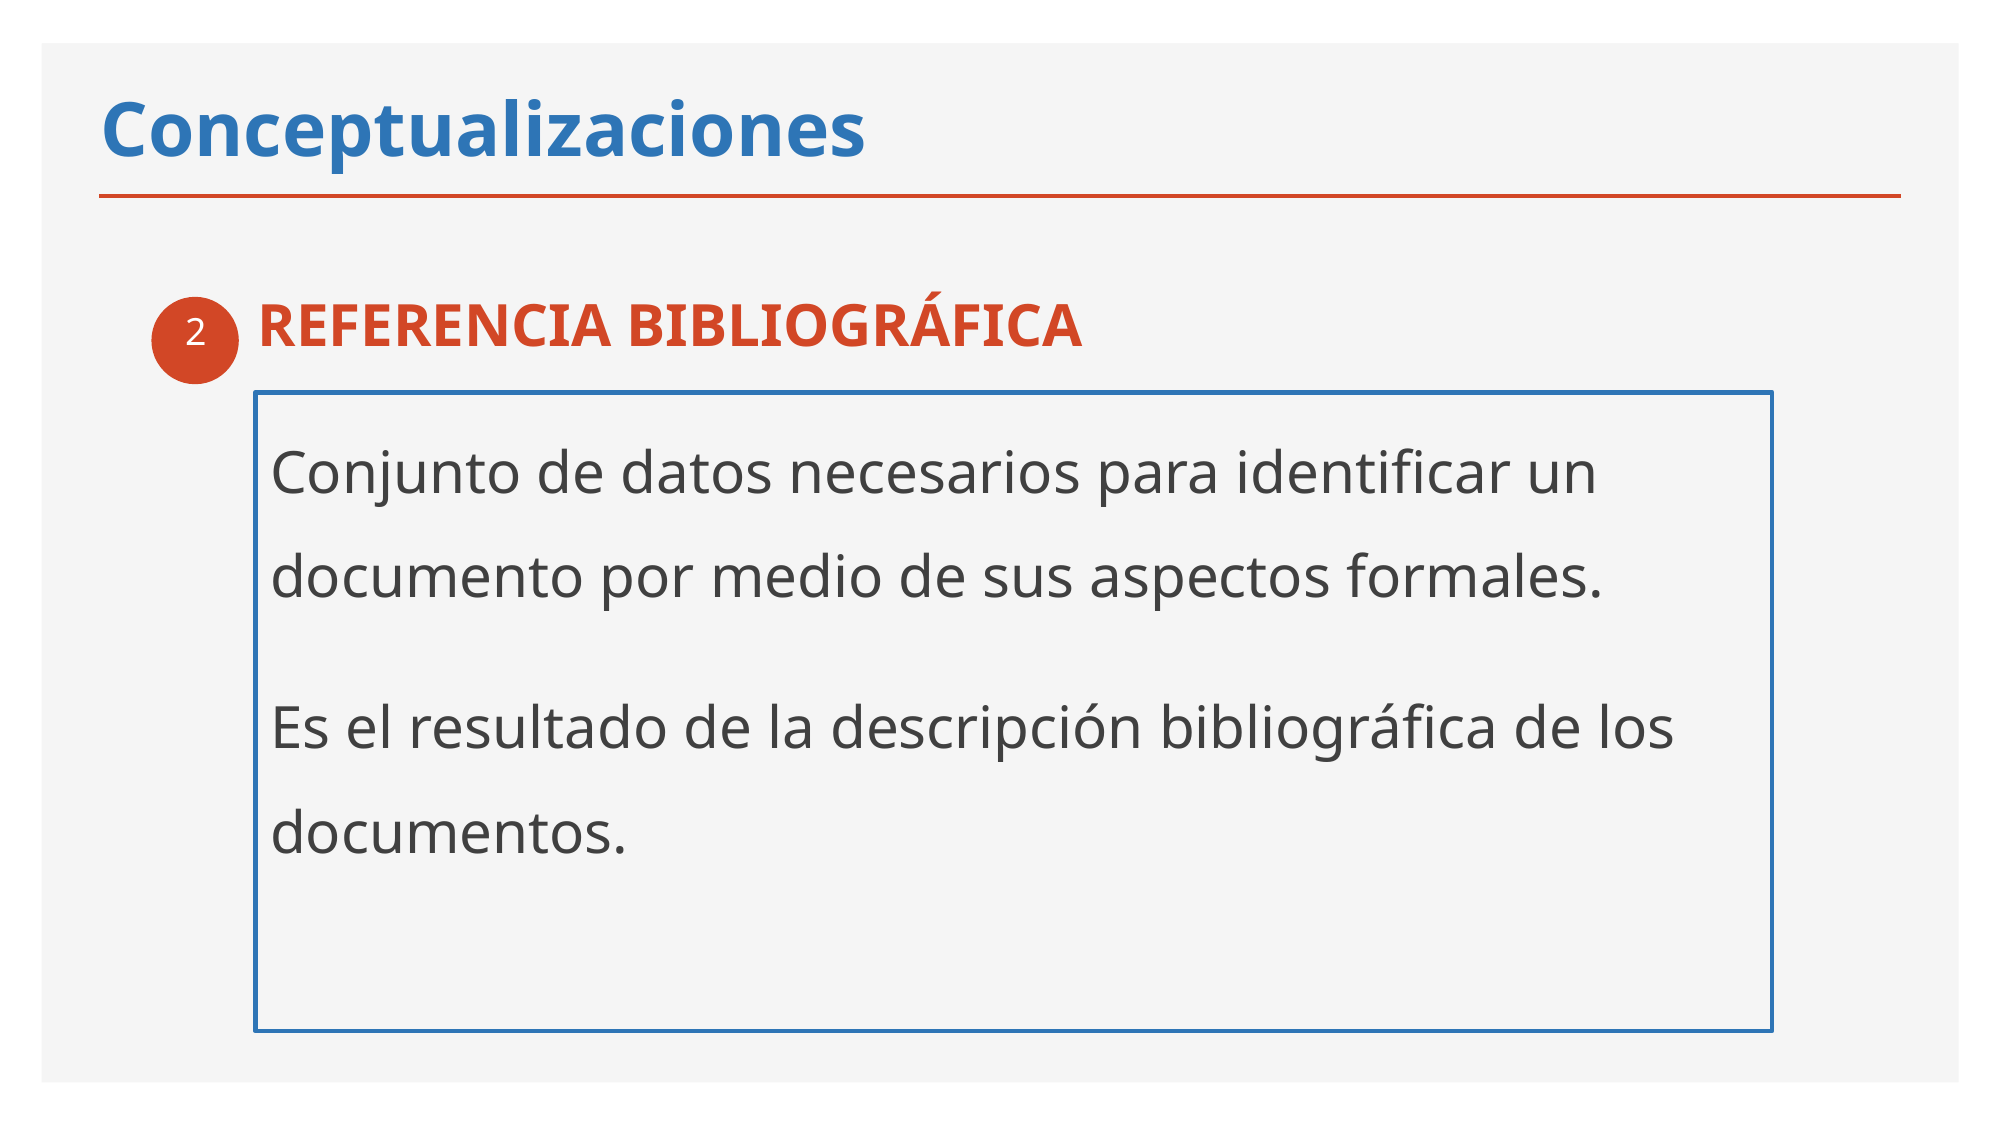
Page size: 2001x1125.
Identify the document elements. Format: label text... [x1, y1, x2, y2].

title Conceptualizaciones [85, 73, 1372, 179]
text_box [136, 296, 256, 385]
list Conjunto de datos necesarios para identificar un documento por medio de sus aspectos formales. Es el resultado de la descripción bibliográfica de los documentos. [255, 392, 1773, 1031]
text_box REFERENCIA BIBLIOGRÁFICA [227, 313, 1172, 388]
